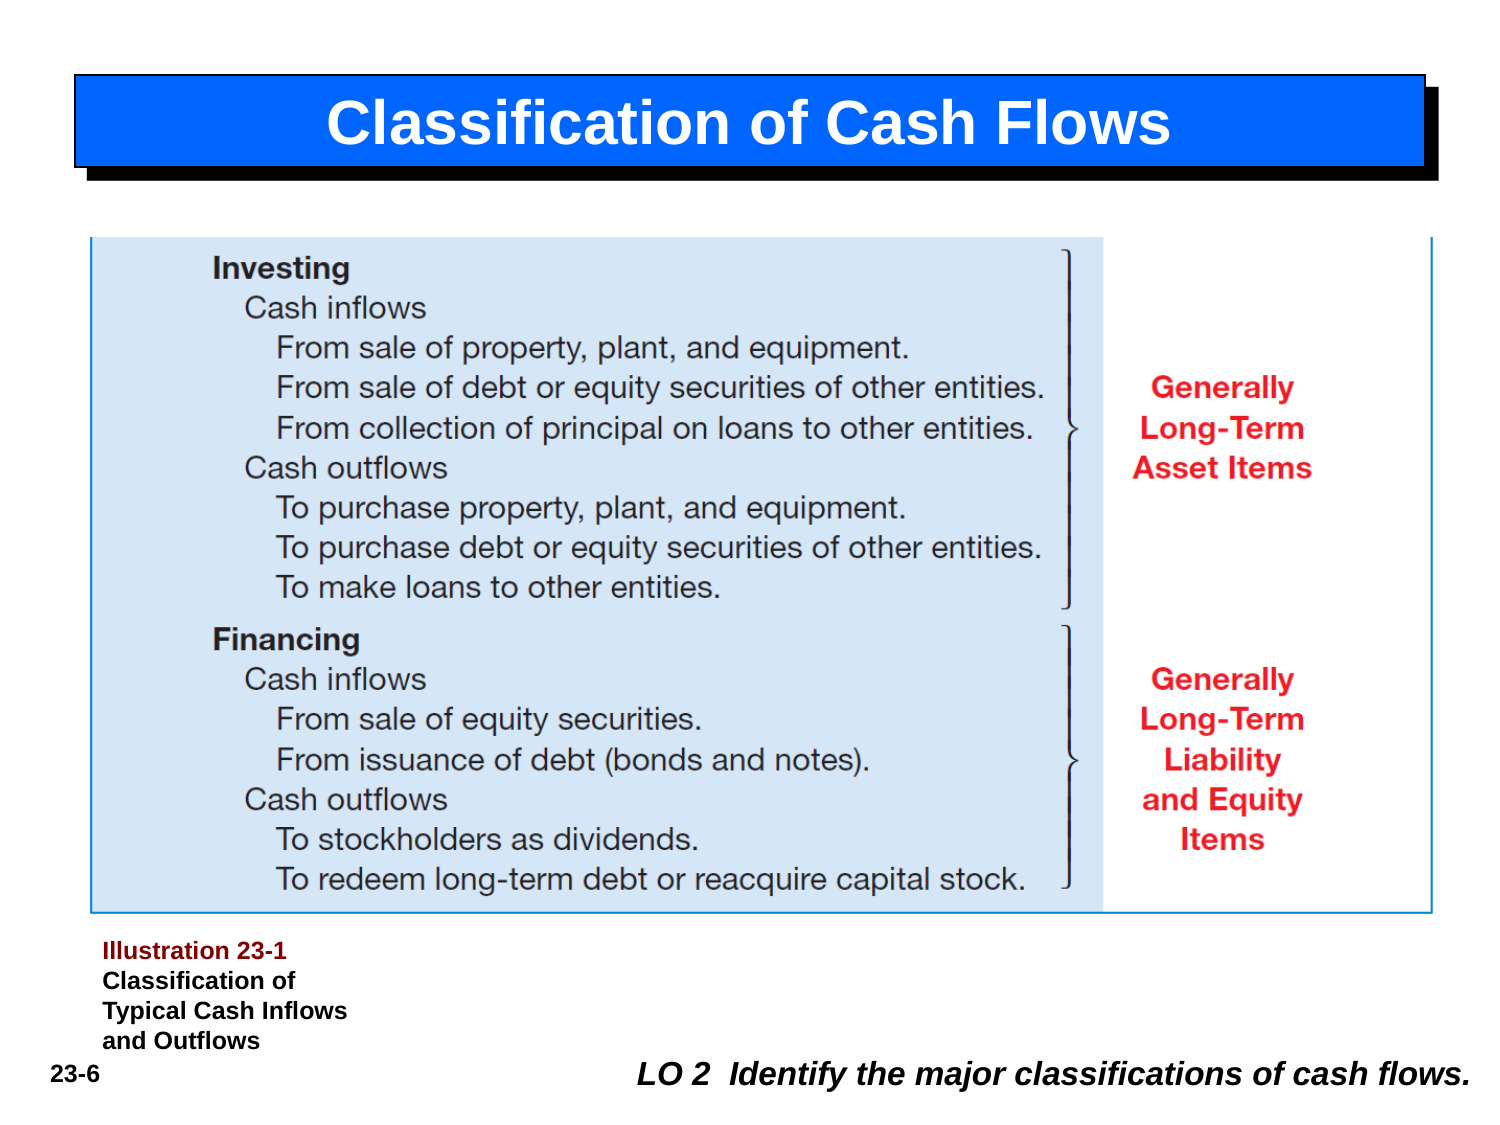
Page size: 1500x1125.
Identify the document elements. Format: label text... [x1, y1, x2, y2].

picture [93, 237, 1430, 911]
text_box Illustration 23-1 Classification of Typical Cash Inflows and Outflows [87, 927, 388, 1062]
text_box Classification of Cash Flows [74, 75, 1425, 167]
text_box LO 2 Identify the major classifications of cash flows. [187, 1044, 1488, 1100]
picture [87, 237, 1438, 917]
